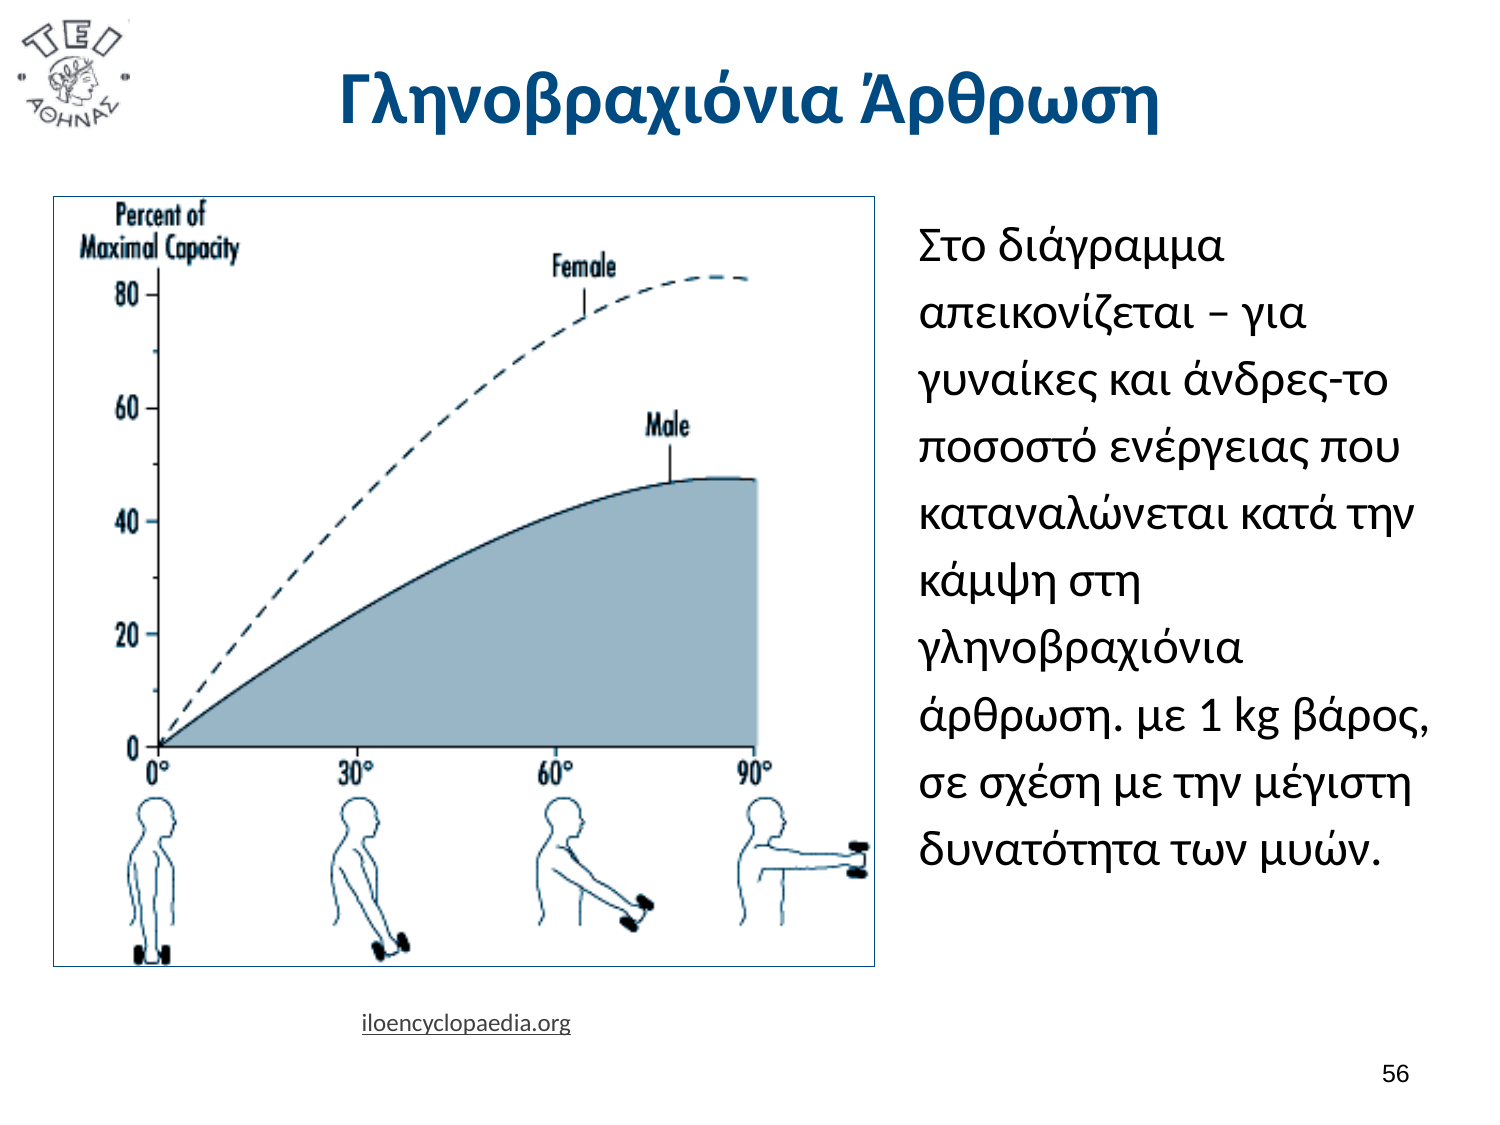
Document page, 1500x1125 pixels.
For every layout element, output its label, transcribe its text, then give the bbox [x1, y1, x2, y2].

picture [17, 19, 76, 133]
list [52, 196, 875, 967]
text_box iloencyclopaedia.org [53, 999, 880, 1045]
title Γληνοβραχιόνια Άρθρωση [76, 19, 1427, 169]
slide_number 55 [1074, 1042, 1425, 1103]
text_box Στο διάγραμμα απεικονίζεται – για γυναίκες και άνδρες-το ποσοστό ενέργειας που καταναλώνεται κατά την κάμψη στη γληνοβραχιόνια άρθρωση. με 1 kg βάρος, σε σχέση με την μέγιστη δυνατότητα των μυών. [903, 196, 1471, 965]
